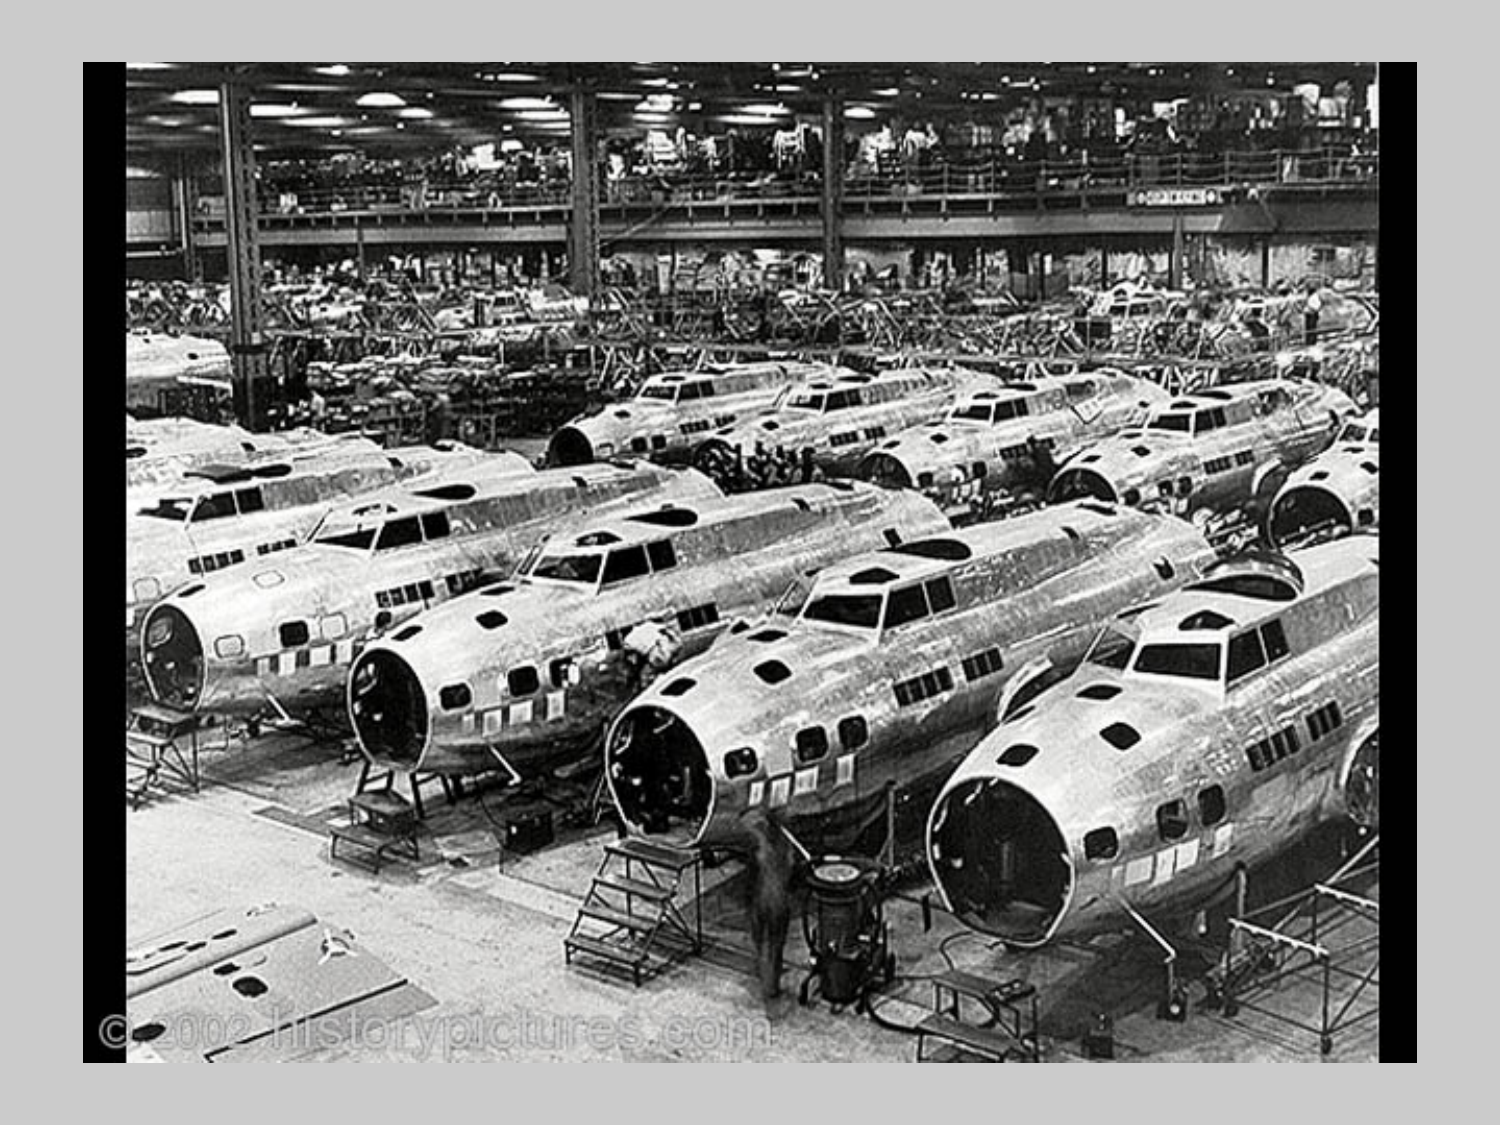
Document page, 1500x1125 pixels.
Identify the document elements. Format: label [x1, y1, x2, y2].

picture [83, 62, 1417, 1063]
